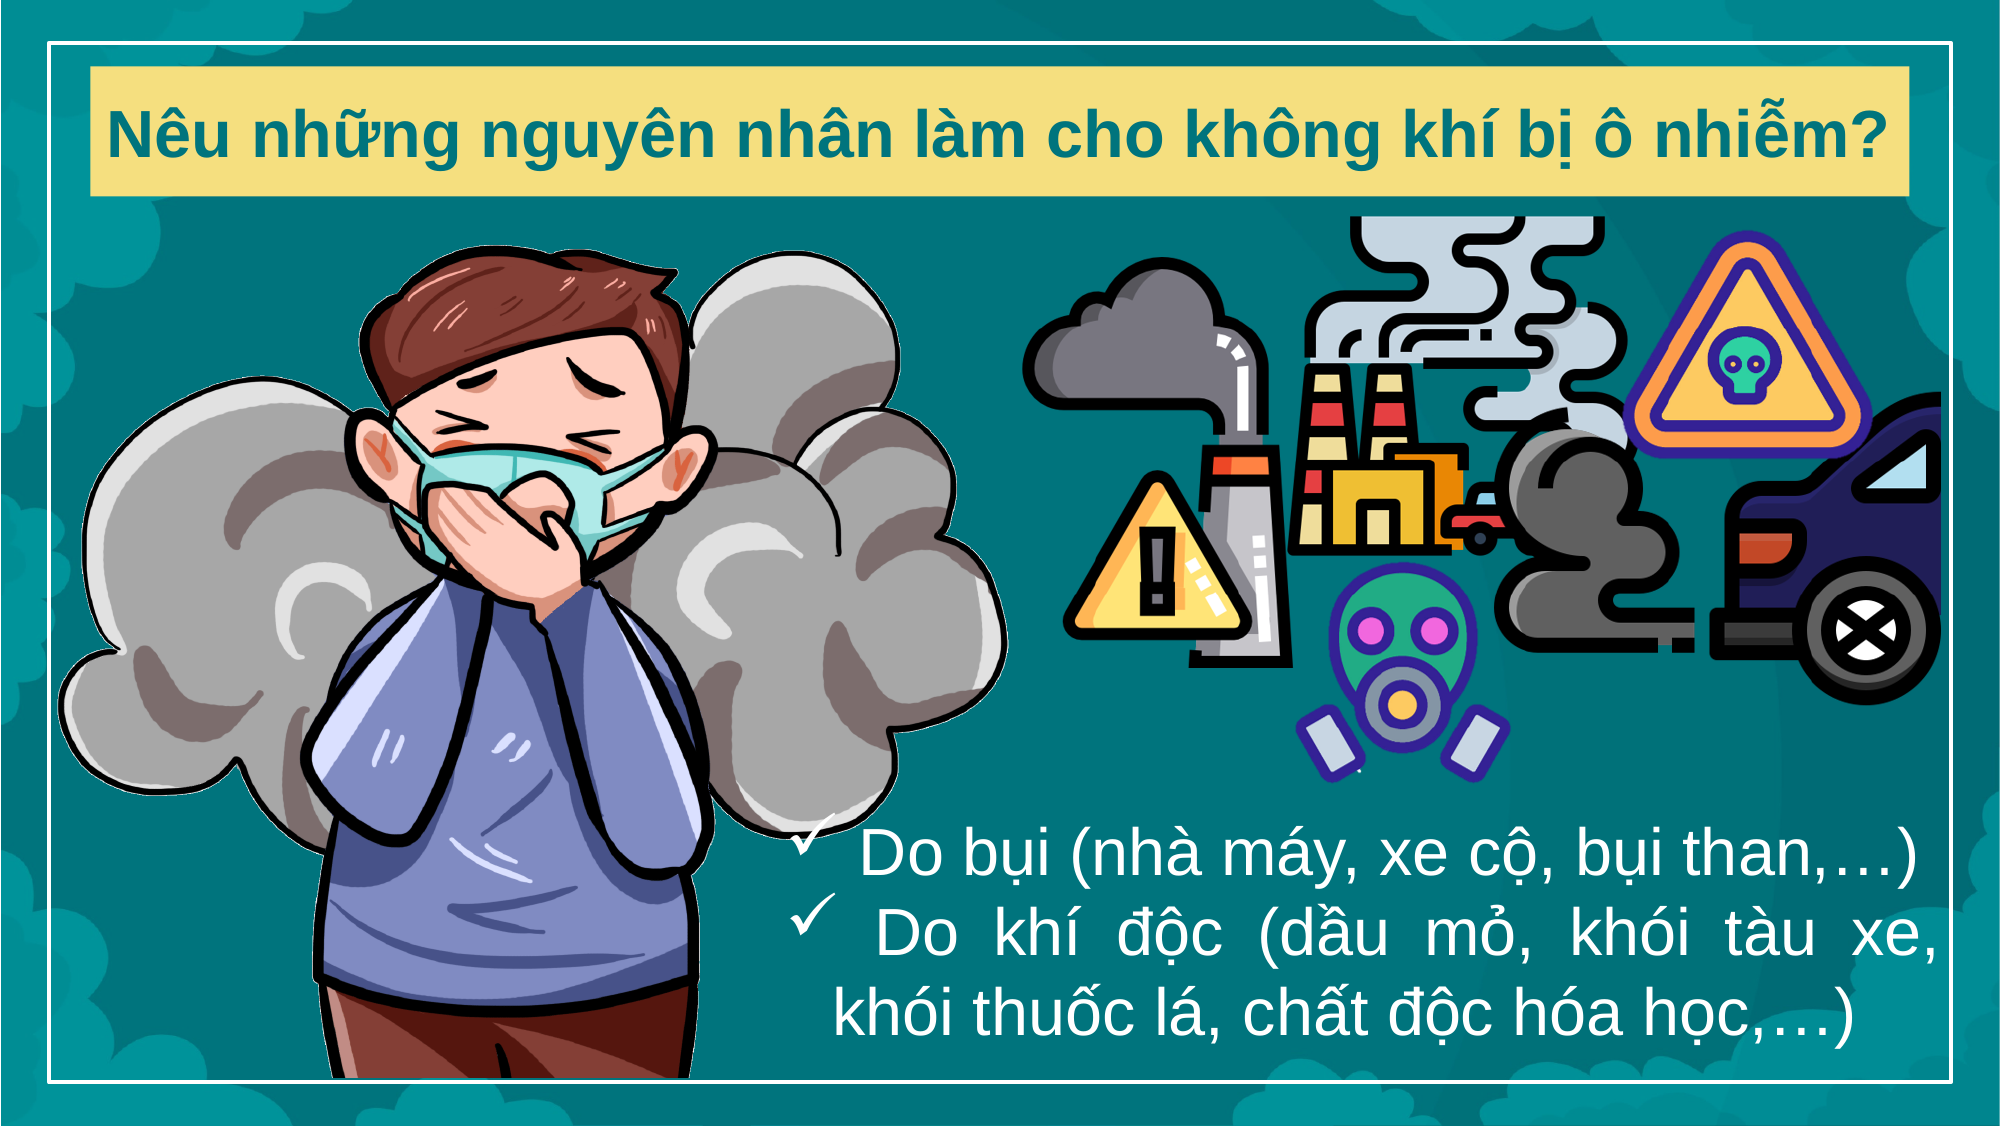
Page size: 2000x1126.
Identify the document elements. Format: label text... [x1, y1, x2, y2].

picture [2, 1, 1998, 1126]
text_box Nêu những nguyên nhân làm cho không khí bị ô nhiễm? [1066, 83, 1907, 179]
text_box [1066, 64, 1911, 194]
text_box Do bụi (nhà máy, xe cộ, bụi than,…) Do khí độc (dầu mỏ, khói tàu xe, khói thuốc lá, chất độc hóa học,…) [1066, 867, 1957, 1056]
